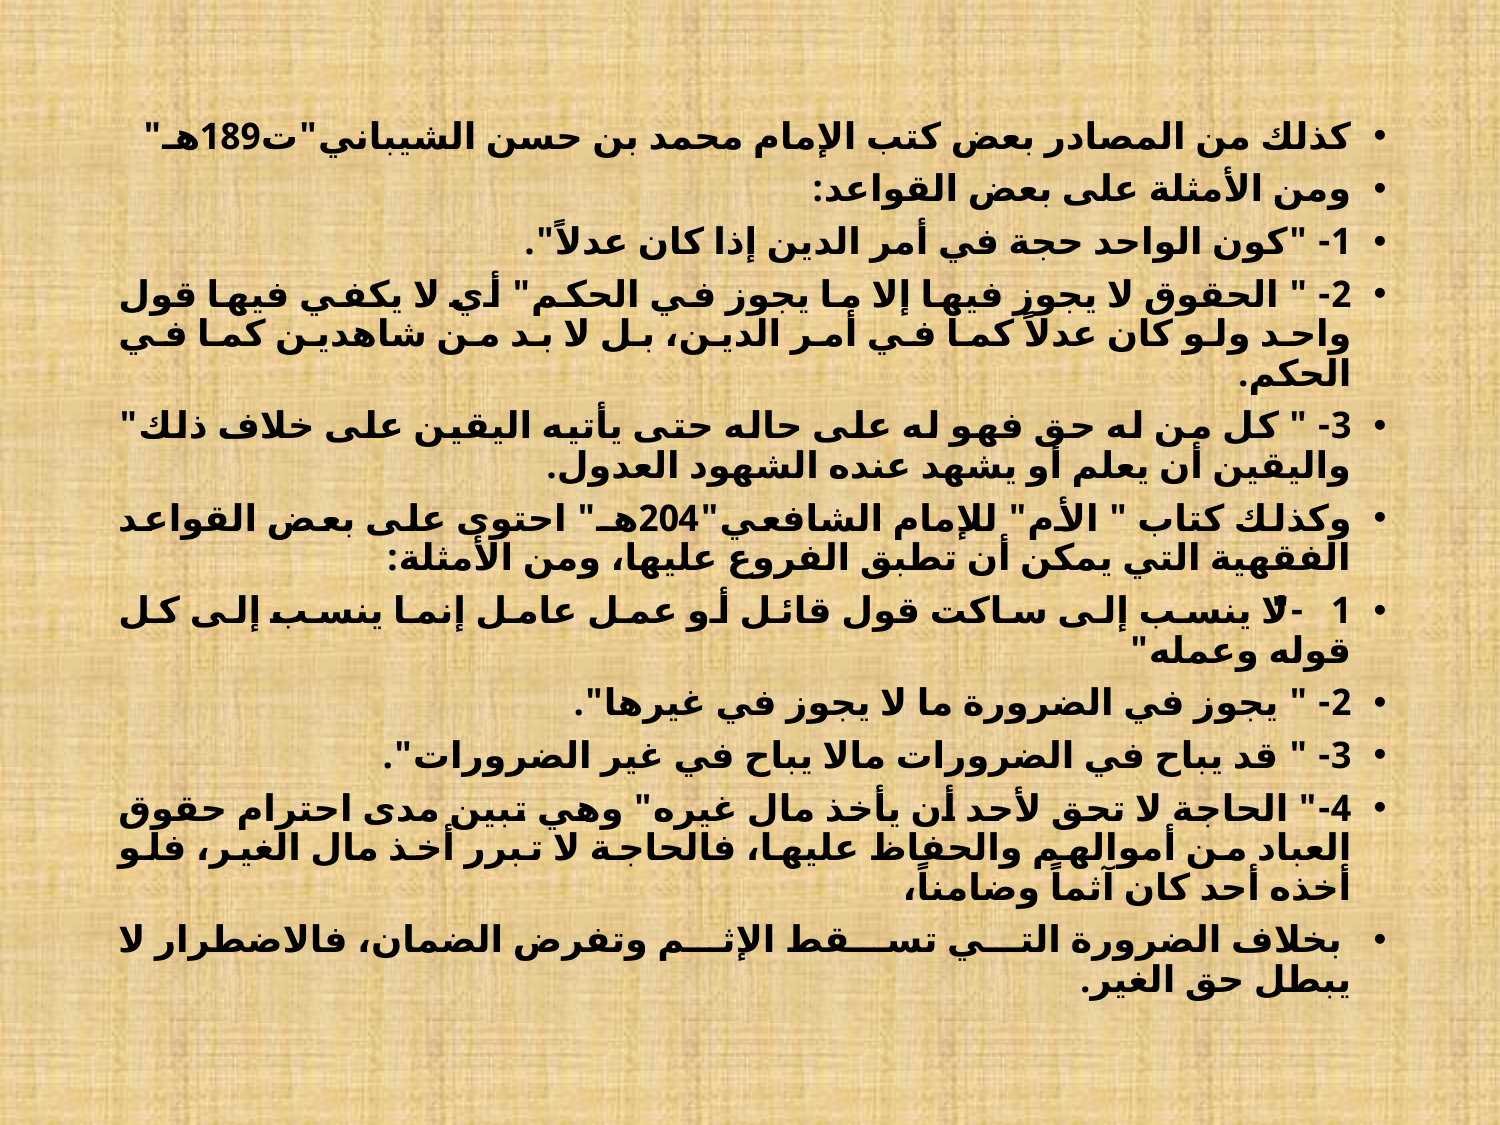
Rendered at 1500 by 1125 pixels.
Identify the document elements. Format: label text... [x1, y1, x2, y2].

picture [0, 0, 1500, 1125]
list كذلك من المصادر بعض كتب الإمام محمد بن حسن الشيباني"ت189هـ" ومن الأمثلة على بعض القواعد: 1- "كون الواحد حجة في أمر الدين إذا كان عدلاً". 2- " الحقوق لا يجوز فيها إلا ما يجوز في الحكم" أي لا يكفي فيها قول واحد ولو كان عدلاً كما في أمر الدين، بل لا بد من شاهدين كما في الحكم. 3- " كل من له حق فهو له على حاله حتى يأتيه اليقين على خلاف ذلك" واليقين أن يعلم أو يشهد عنده الشهود العدول. وكذلك كتاب " الأم" للإمام الشافعي"204هـ" احتوى على بعض القواعد الفقهية التي يمكن أن تطبق الفروع عليها، ومن الأمثلة: 1-" لا ينسب إلى ساكت قول قائل أو عمل عامل إنما ينسب إلى كل قوله وعمله" 2- " يجوز في الضرورة ما لا يجوز في غيرها". 3- " قد يباح في الضرورات مالا يباح في غير الضرورات". 4-" الحاجة لا تحق لأحد أن يأخذ مال غيره" وهي تبين مدى احترام حقوق العباد من أموالهم والحفاظ عليها، فالحاجة لا تبرر أخذ مال الغير، فلو أخذه أحد كان آثماً وضامناً، بخلاف الضرورة التي تسقط الإثم وتفرض الضمان، فالاضطرار لا يبطل حق الغير. [103, 110, 1397, 1014]
